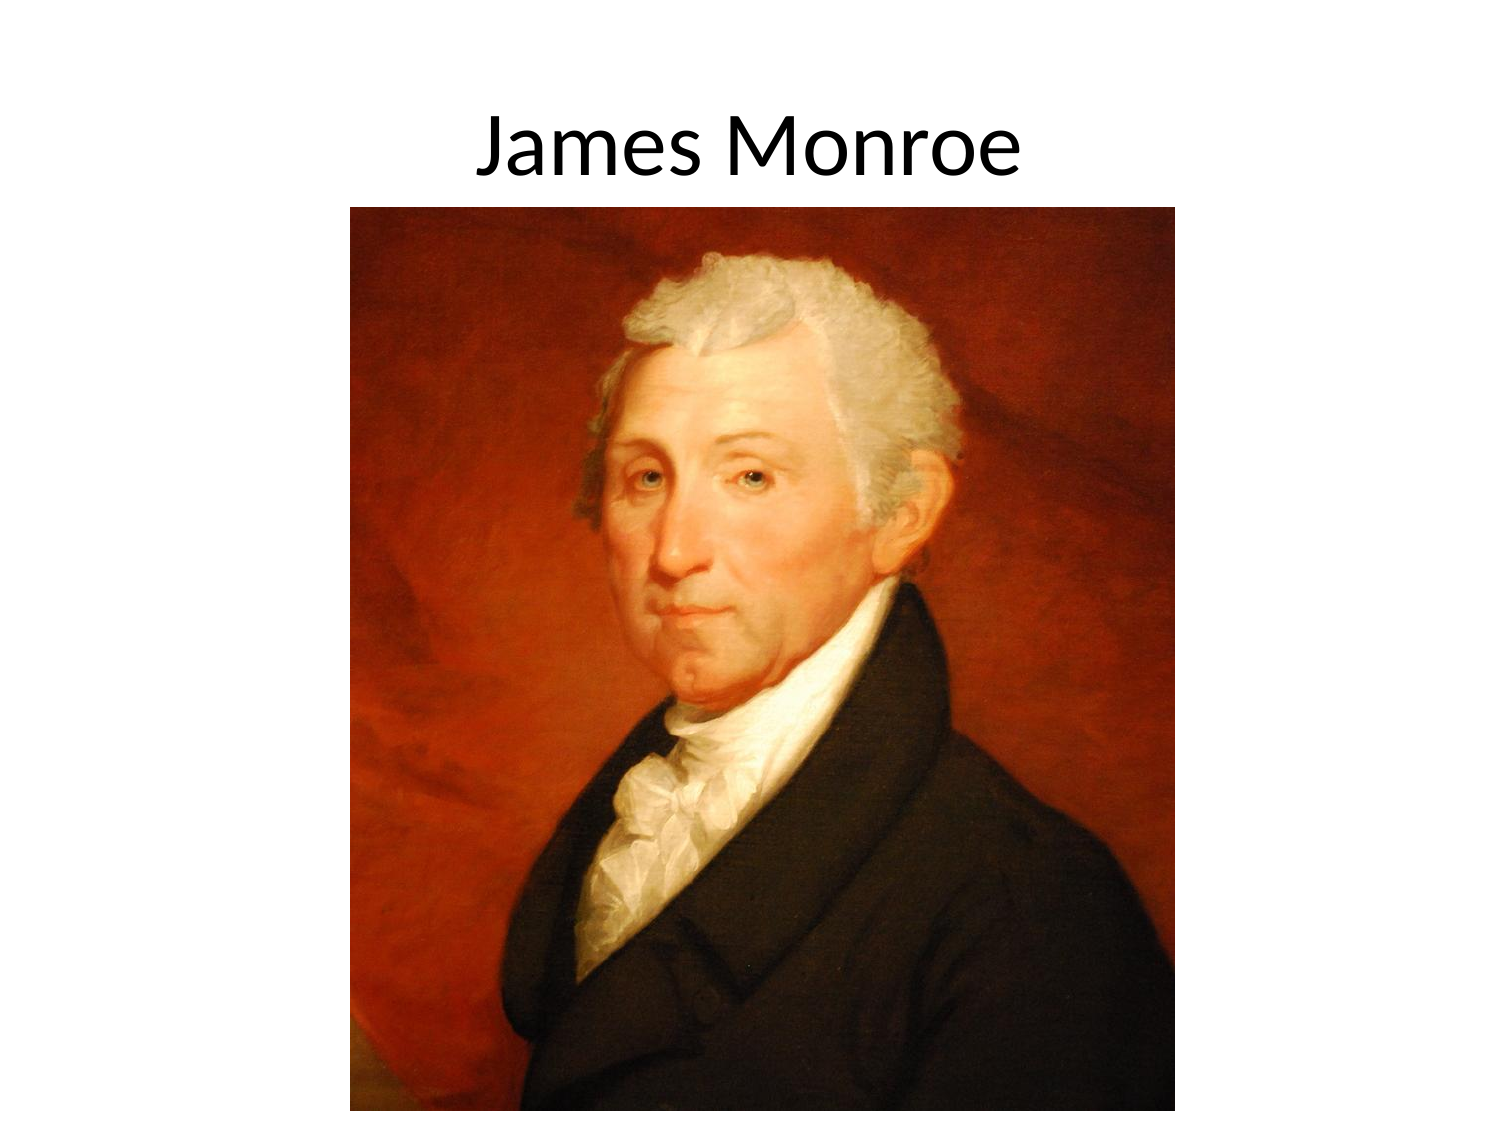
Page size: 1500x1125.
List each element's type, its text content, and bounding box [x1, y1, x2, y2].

title James Monroe [75, 45, 1425, 233]
picture [349, 207, 1176, 1112]
